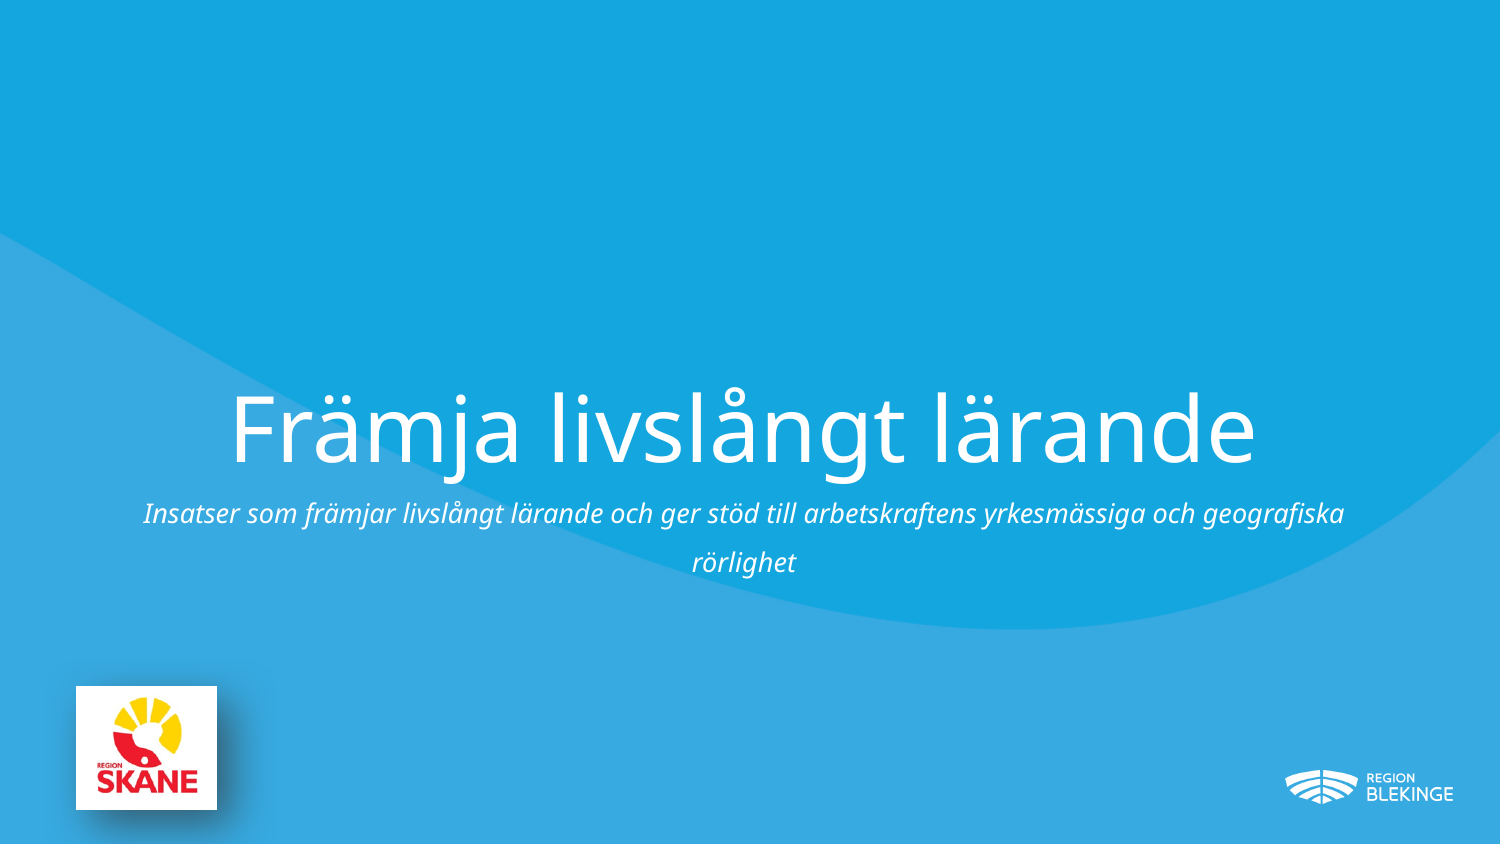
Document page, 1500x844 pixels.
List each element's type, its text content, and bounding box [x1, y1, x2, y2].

picture [0, 0, 1500, 844]
title Främja livslångt lärande Insatser som främjar livslångt lärande och ger stöd till arbetskraftens yrkesmässiga och geografiska rörlighet [128, 142, 1360, 691]
